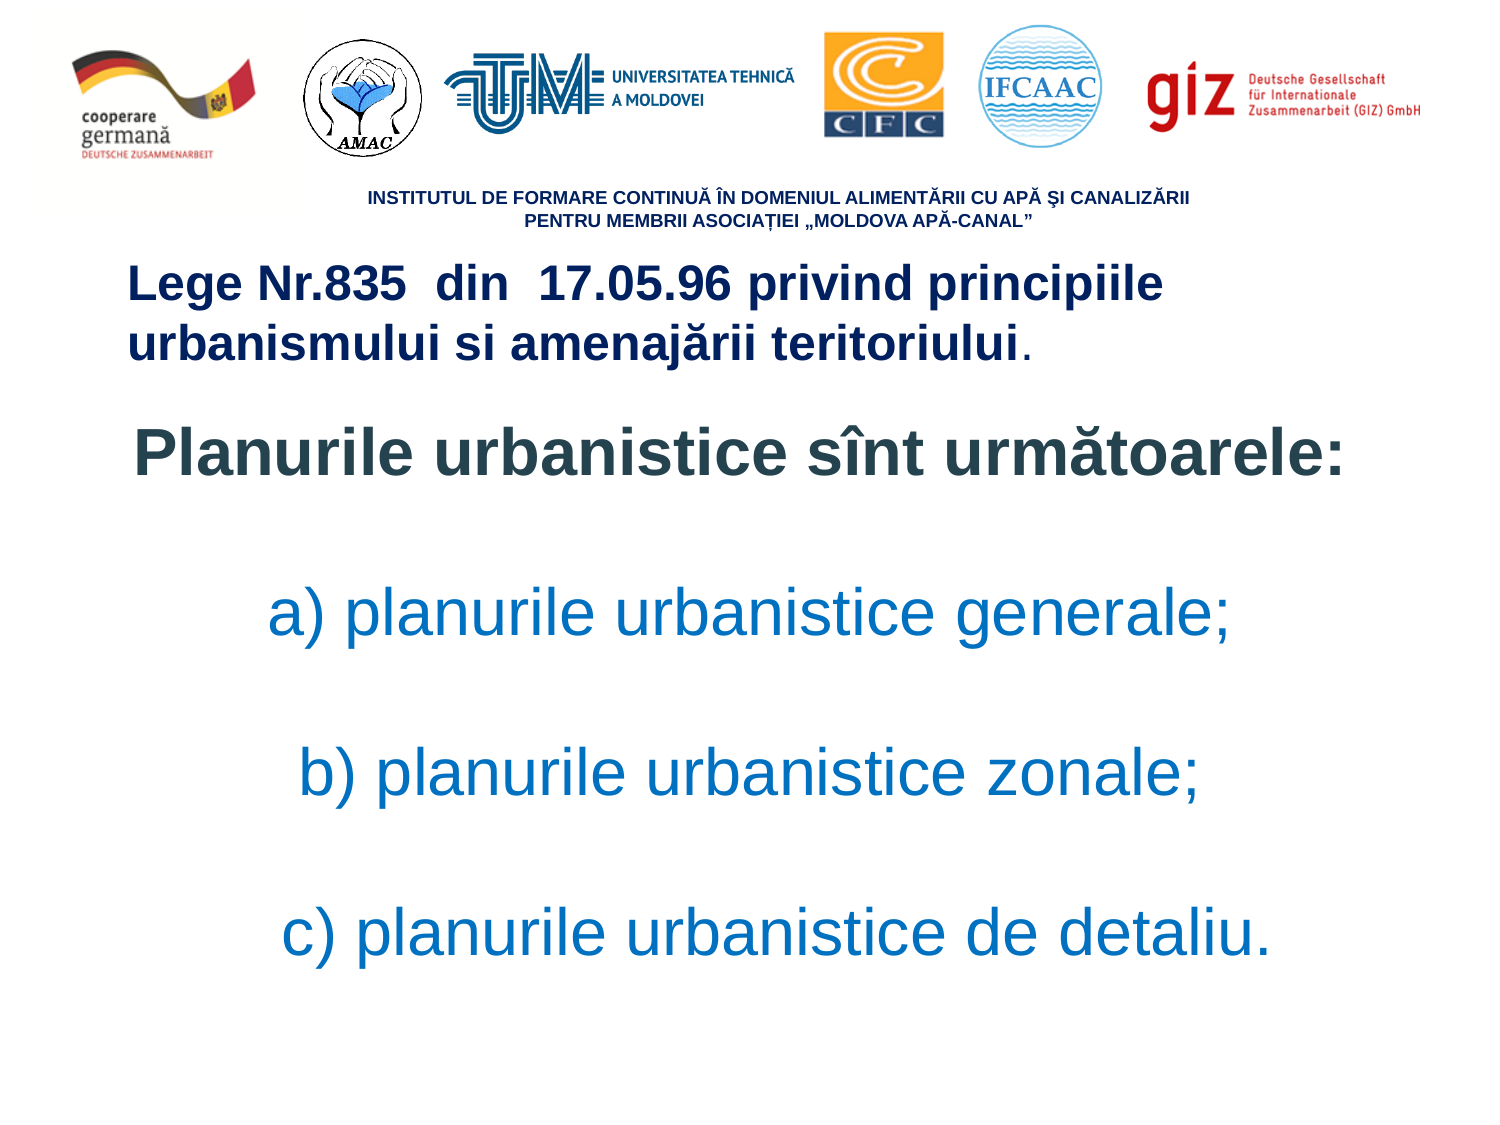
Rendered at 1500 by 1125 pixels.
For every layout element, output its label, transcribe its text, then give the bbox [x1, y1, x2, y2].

text_box INSTITUTUL DE FORMARE CONTINUĂ ÎN DOMENIUL ALIMENTĂRII CU APĂ ŞI CANALIZĂRII PENTRU MEMBRII ASOCIAȚIEI „MOLDOVA APĂ-CANAL” [190, 128, 1366, 239]
picture [31, 7, 300, 213]
picture [303, 38, 422, 158]
picture [1136, 55, 1435, 147]
picture [434, 47, 800, 140]
picture [822, 23, 948, 149]
list Planurile urbanistice sînt următoarele: a) planurile urbanistice generale; b) planurile urbanistice zonale; c) planurile urbanistice de detaliu. 4 [111, 401, 1389, 1028]
title Lege Nr.835 din 17.05.96 privind principiile urbanismului si amenajării teritoriului. [111, 242, 1389, 346]
text_box [129, 346, 1383, 401]
picture [970, 16, 1109, 154]
